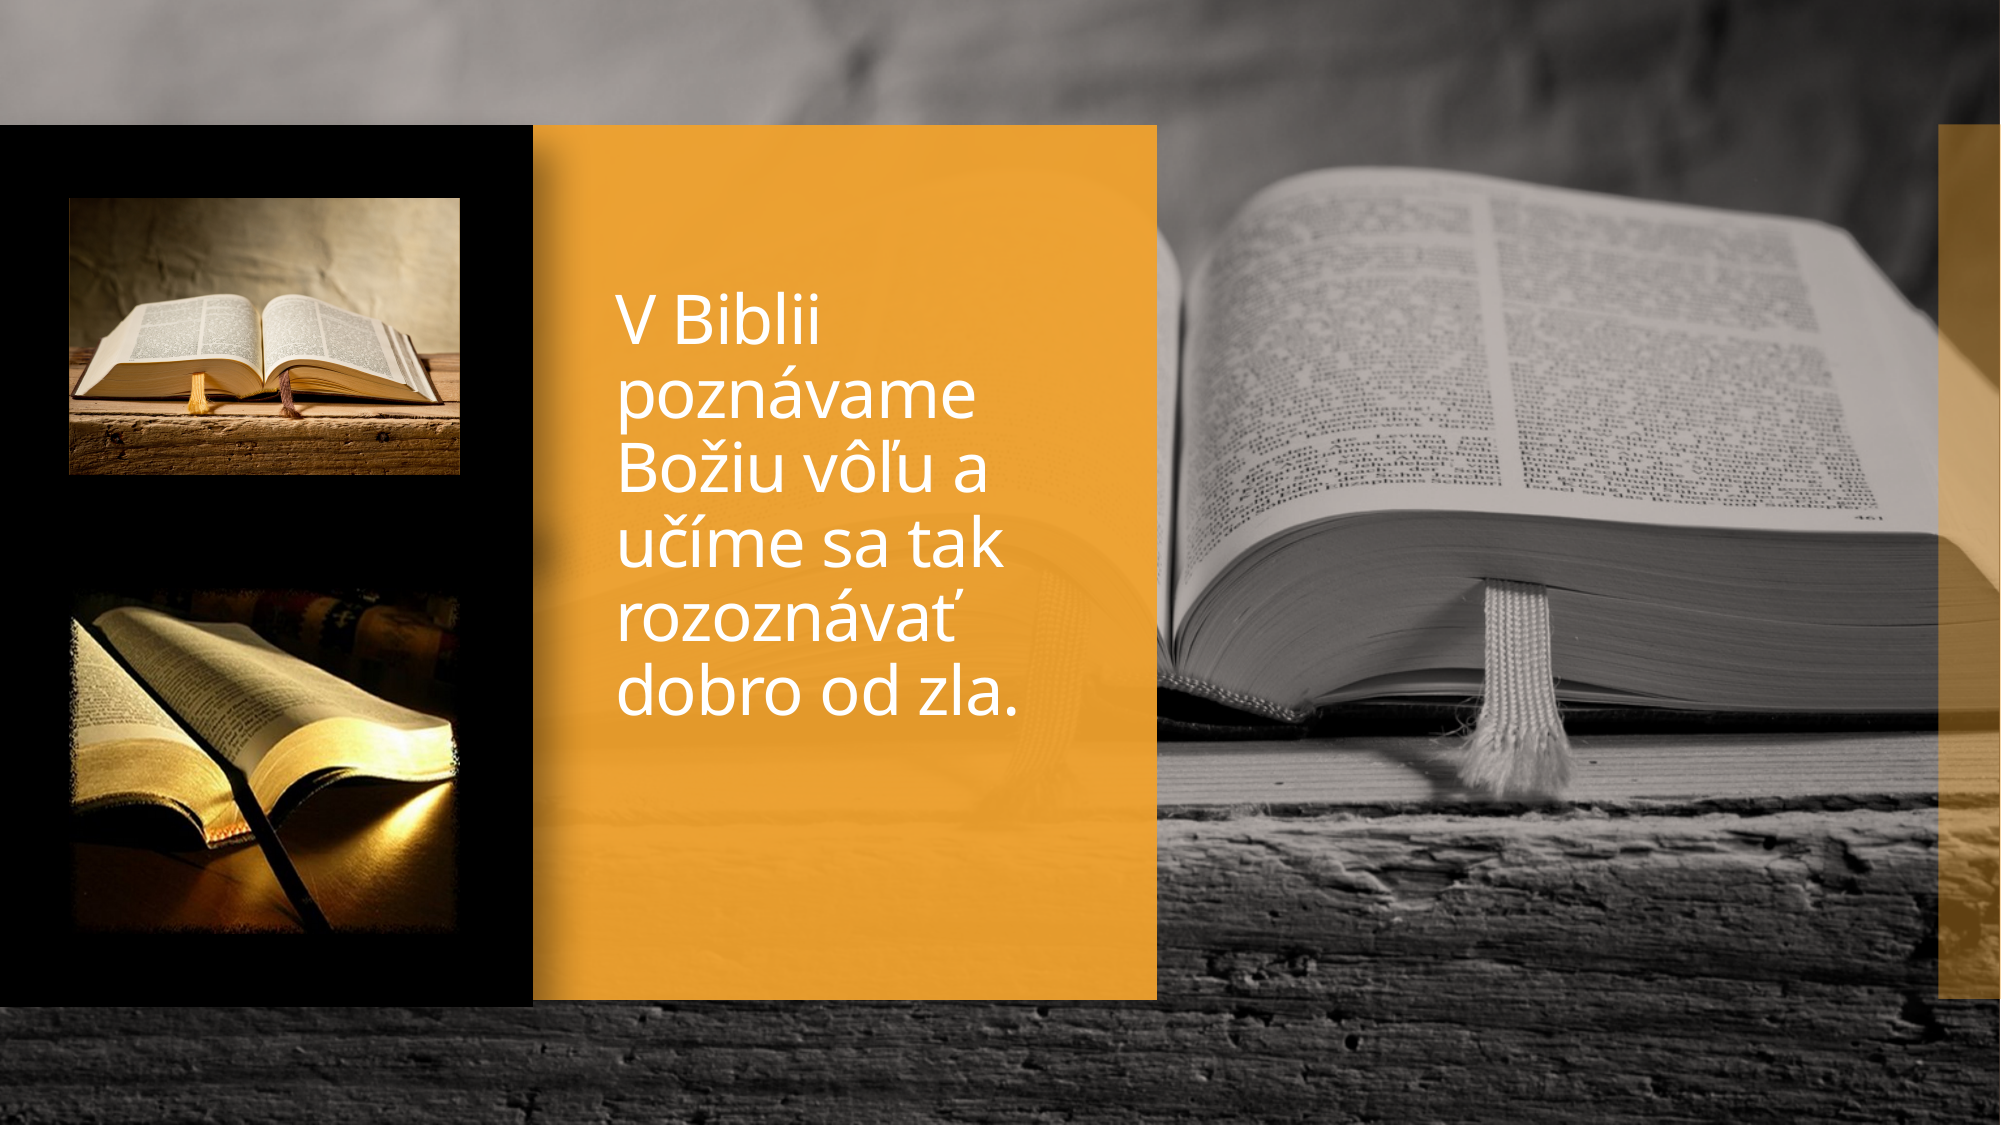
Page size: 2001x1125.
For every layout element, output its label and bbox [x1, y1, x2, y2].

picture [69, 197, 460, 475]
list [69, 587, 460, 935]
list [0, 0, 2000, 1125]
